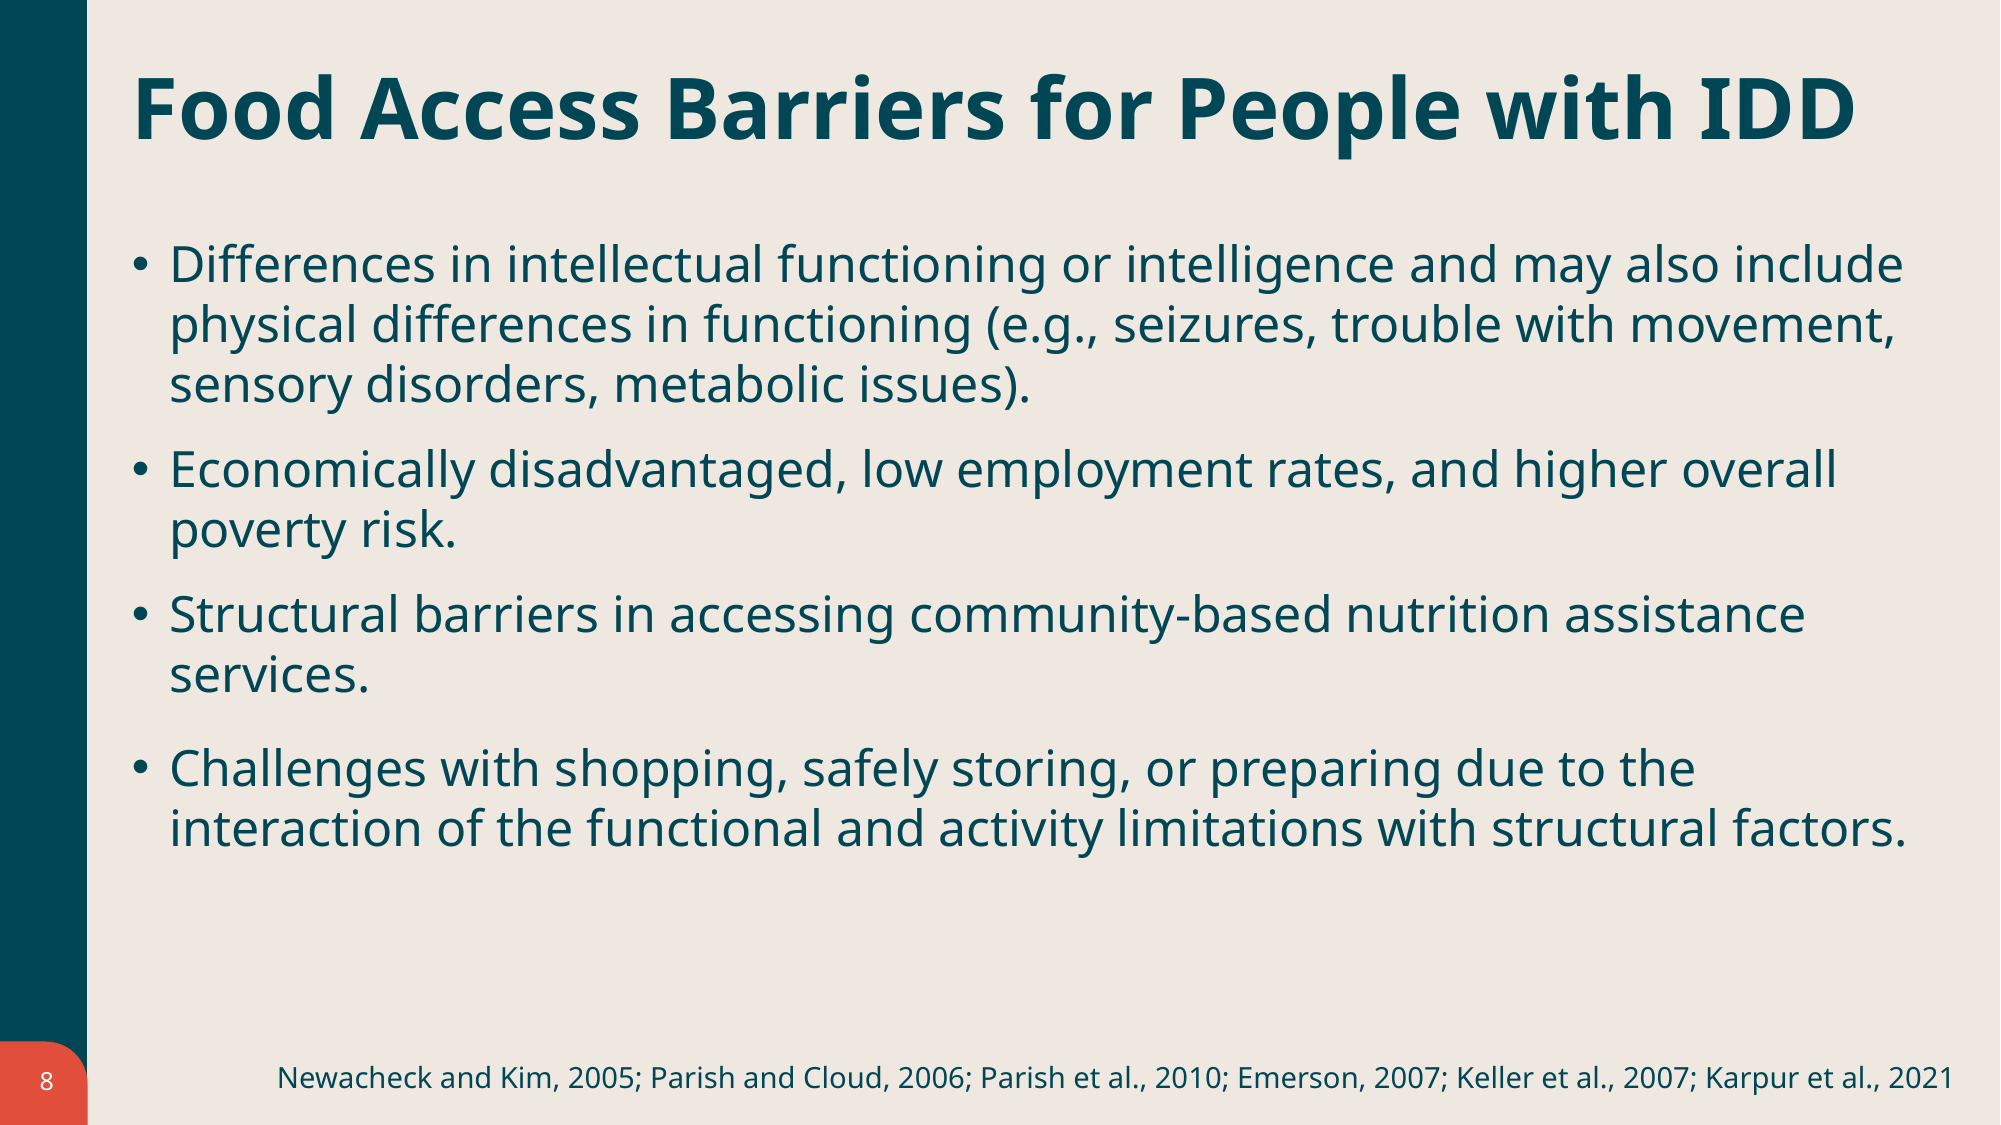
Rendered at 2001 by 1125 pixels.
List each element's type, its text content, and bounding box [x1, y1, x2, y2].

slide_number 8 [5, 1052, 89, 1113]
title Food Access Barriers for People with IDD [116, 53, 1923, 170]
list Differences in intellectual functioning or intelligence and may also include physical differences in functioning (e.g., seizures, trouble with movement, sensory disorders, metabolic issues). Economically disadvantaged, low employment rates, and higher overall poverty risk. Structural barriers in accessing community-based nutrition assistance services. Challenges with shopping, safely storing, or preparing due to the interaction of the functional and activity limitations with structural factors. [116, 225, 1942, 1025]
text_box Newacheck and Kim, 2005; Parish and Cloud, 2006; Parish et al., 2010; Emerson, 2007; Keller et al., 2007; Karpur et al., 2021 [116, 1052, 1972, 1102]
